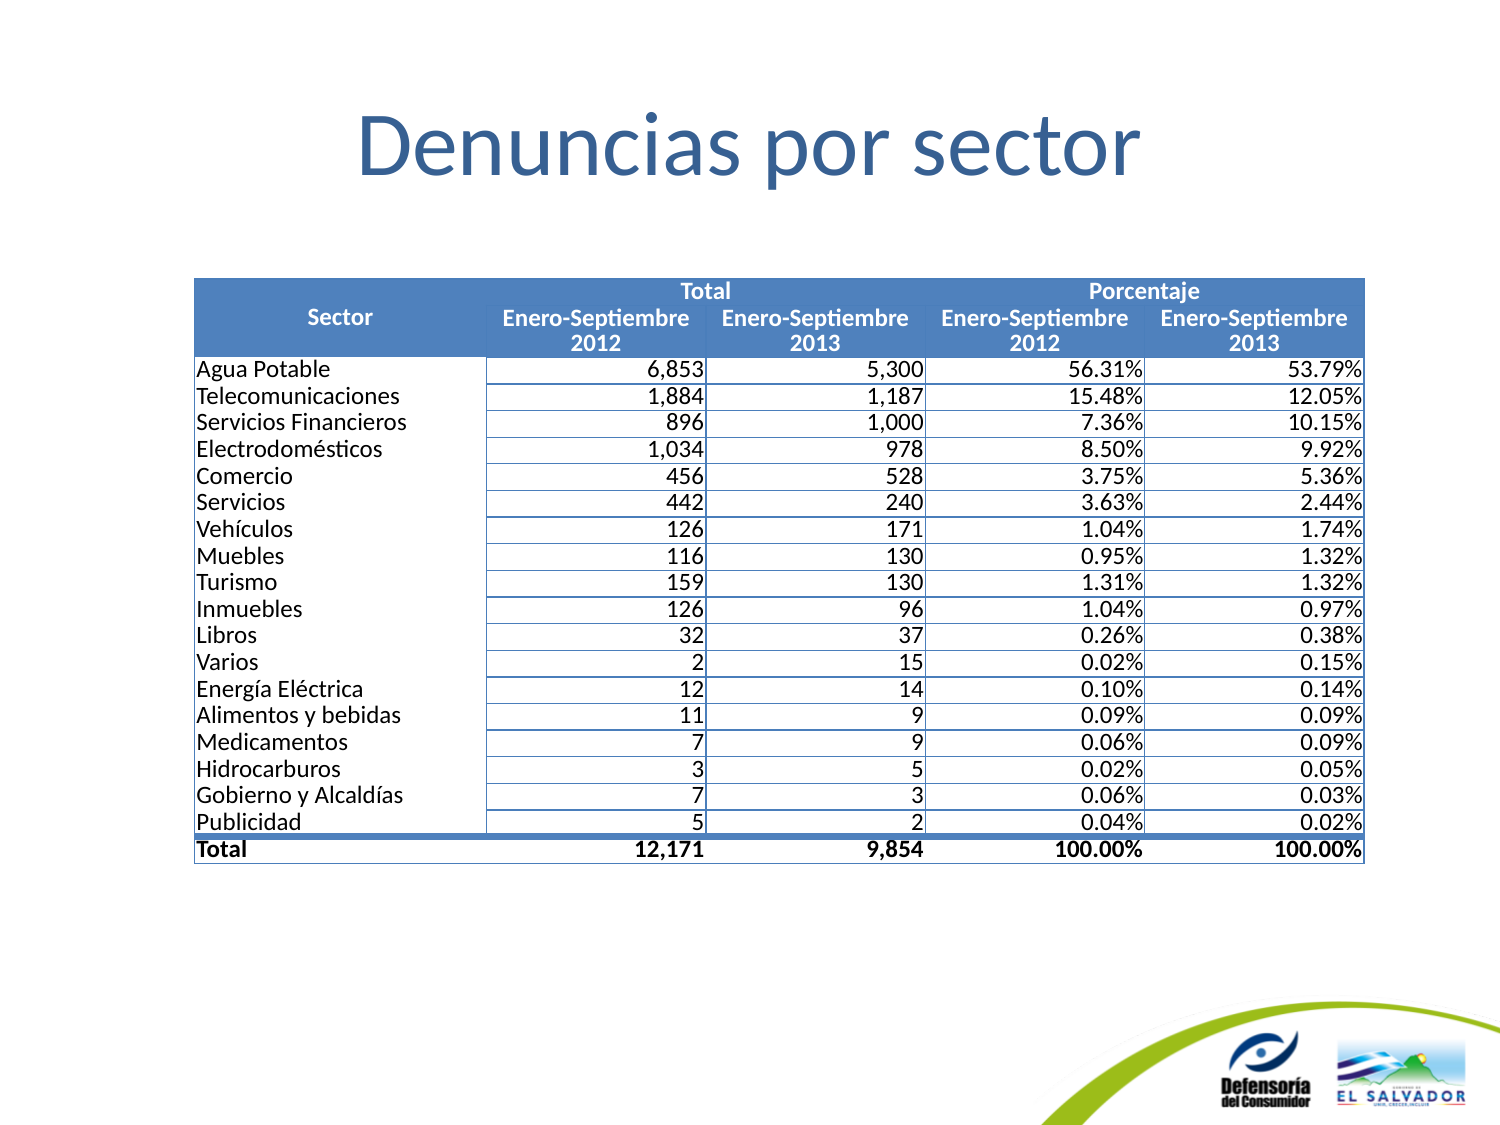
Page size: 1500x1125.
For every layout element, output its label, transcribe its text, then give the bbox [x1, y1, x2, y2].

table_cell 32 [487, 624, 705, 650]
table_cell Gobierno y Alcaldías [195, 783, 486, 810]
table_header Total [486, 280, 925, 305]
table_cell 3.63% [926, 491, 1144, 516]
table_cell Hidrocarburos [195, 757, 486, 783]
table_cell 528 [707, 464, 925, 490]
table_cell Turismo [195, 570, 486, 597]
table_cell Comercio [195, 464, 486, 490]
table_cell 1,884 [487, 385, 705, 410]
table_cell 978 [707, 438, 925, 463]
table_cell 0.04% [926, 811, 1144, 833]
table_cell 1,034 [487, 438, 705, 463]
table_cell Enero-Septiembre 2013 [707, 306, 925, 357]
table_cell 9,854 [706, 840, 925, 863]
table_cell Agua Potable [195, 357, 486, 384]
table_cell 442 [487, 491, 705, 516]
table_cell 896 [487, 411, 705, 437]
table_cell Enero-Septiembre 2012 [926, 306, 1144, 357]
table_cell 3 [487, 757, 705, 783]
table_cell 3 [707, 784, 925, 809]
table_cell 14 [707, 678, 925, 703]
table_cell 53.79% [1145, 358, 1363, 383]
table_header Porcentaje [925, 280, 1363, 305]
table_cell 1.04% [926, 598, 1144, 623]
table_cell 5.36% [1145, 464, 1363, 490]
table_cell 456 [487, 464, 705, 490]
table_cell 1.74% [1145, 518, 1363, 543]
title Denuncias por sector [75, 45, 1425, 233]
table_cell 3.75% [926, 464, 1144, 490]
table_cell Medicamentos [195, 730, 486, 757]
table_cell Servicios [195, 490, 486, 517]
table_cell 116 [487, 544, 705, 570]
table_cell 0.97% [1145, 598, 1363, 623]
table_cell 0.38% [1145, 624, 1363, 650]
table_cell 1,000 [707, 411, 925, 437]
table_cell 130 [707, 544, 925, 570]
table_cell 6,853 [487, 358, 705, 383]
table_cell Enero-Septiembre 2013 [1145, 306, 1363, 357]
table_cell Alimentos y bebidas [195, 704, 486, 730]
table_cell 100.00% [1145, 840, 1363, 863]
table_cell 5 [487, 811, 705, 833]
table_cell Publicidad [195, 810, 486, 833]
table_cell Libros [195, 624, 486, 650]
table_cell 5 [707, 757, 925, 783]
table_cell 8.50% [926, 438, 1144, 463]
table_cell Electrodomésticos [195, 437, 486, 464]
table_cell Telecomunicaciones [195, 384, 486, 411]
table_cell 5,300 [707, 358, 925, 383]
table_cell 0.09% [1145, 731, 1363, 756]
table_cell 0.06% [926, 731, 1144, 756]
table_cell 159 [487, 571, 705, 596]
table_cell 96 [707, 598, 925, 623]
table_cell 0.14% [1145, 678, 1363, 703]
table_cell 130 [707, 571, 925, 596]
table_cell 2 [487, 651, 705, 676]
table_cell 2 [707, 811, 925, 833]
table_cell 15.48% [926, 385, 1144, 410]
table_cell 0.02% [926, 757, 1144, 783]
table_cell 0.15% [1145, 651, 1363, 676]
table_cell 126 [487, 518, 705, 543]
table_cell 0.03% [1145, 784, 1363, 809]
table_cell 0.26% [926, 624, 1144, 650]
table_cell Inmuebles [195, 597, 486, 624]
table_cell 9 [707, 704, 925, 729]
table_cell 11 [487, 704, 705, 729]
table_cell 171 [707, 518, 925, 543]
table_cell 1.32% [1145, 571, 1363, 596]
table_cell 1.04% [926, 518, 1144, 543]
table_cell 9.92% [1145, 438, 1363, 463]
table_cell 0.95% [926, 544, 1144, 570]
table_cell 15 [707, 651, 925, 676]
table_cell 56.31% [926, 358, 1144, 383]
table_cell 0.09% [926, 704, 1144, 729]
table_cell Servicios Financieros [195, 411, 486, 437]
table_cell 240 [707, 491, 925, 516]
table_cell 126 [487, 598, 705, 623]
picture [1033, 993, 1500, 1125]
table_cell 12,171 [486, 840, 706, 863]
table_cell 100.00% [925, 840, 1145, 863]
table_cell 1,187 [707, 385, 925, 410]
table_cell 10.15% [1145, 411, 1363, 437]
table_cell 12.05% [1145, 385, 1363, 410]
table_cell 0.10% [926, 678, 1144, 703]
table_header Sector [195, 280, 486, 357]
table_cell 12 [487, 678, 705, 703]
table_cell 0.06% [926, 784, 1144, 809]
table_cell Muebles [195, 544, 486, 570]
table_cell 37 [707, 624, 925, 650]
table_cell 7 [487, 784, 705, 809]
table_cell 9 [707, 731, 925, 756]
table_cell 1.32% [1145, 544, 1363, 570]
table_cell 0.09% [1145, 704, 1363, 729]
table_cell Total [195, 840, 486, 863]
table_cell 0.05% [1145, 757, 1363, 783]
table_cell Vehículos [195, 517, 486, 544]
table_cell Energía Eléctrica [195, 677, 486, 704]
table_cell 1.31% [926, 571, 1144, 596]
table_cell 0.02% [1145, 811, 1363, 833]
table_cell Varios [195, 650, 486, 677]
table_cell Enero-Septiembre 2012 [487, 306, 705, 357]
table_cell 7 [487, 731, 705, 756]
table_cell 0.02% [926, 651, 1144, 676]
table_cell 2.44% [1145, 491, 1363, 516]
table_cell 7.36% [926, 411, 1144, 437]
